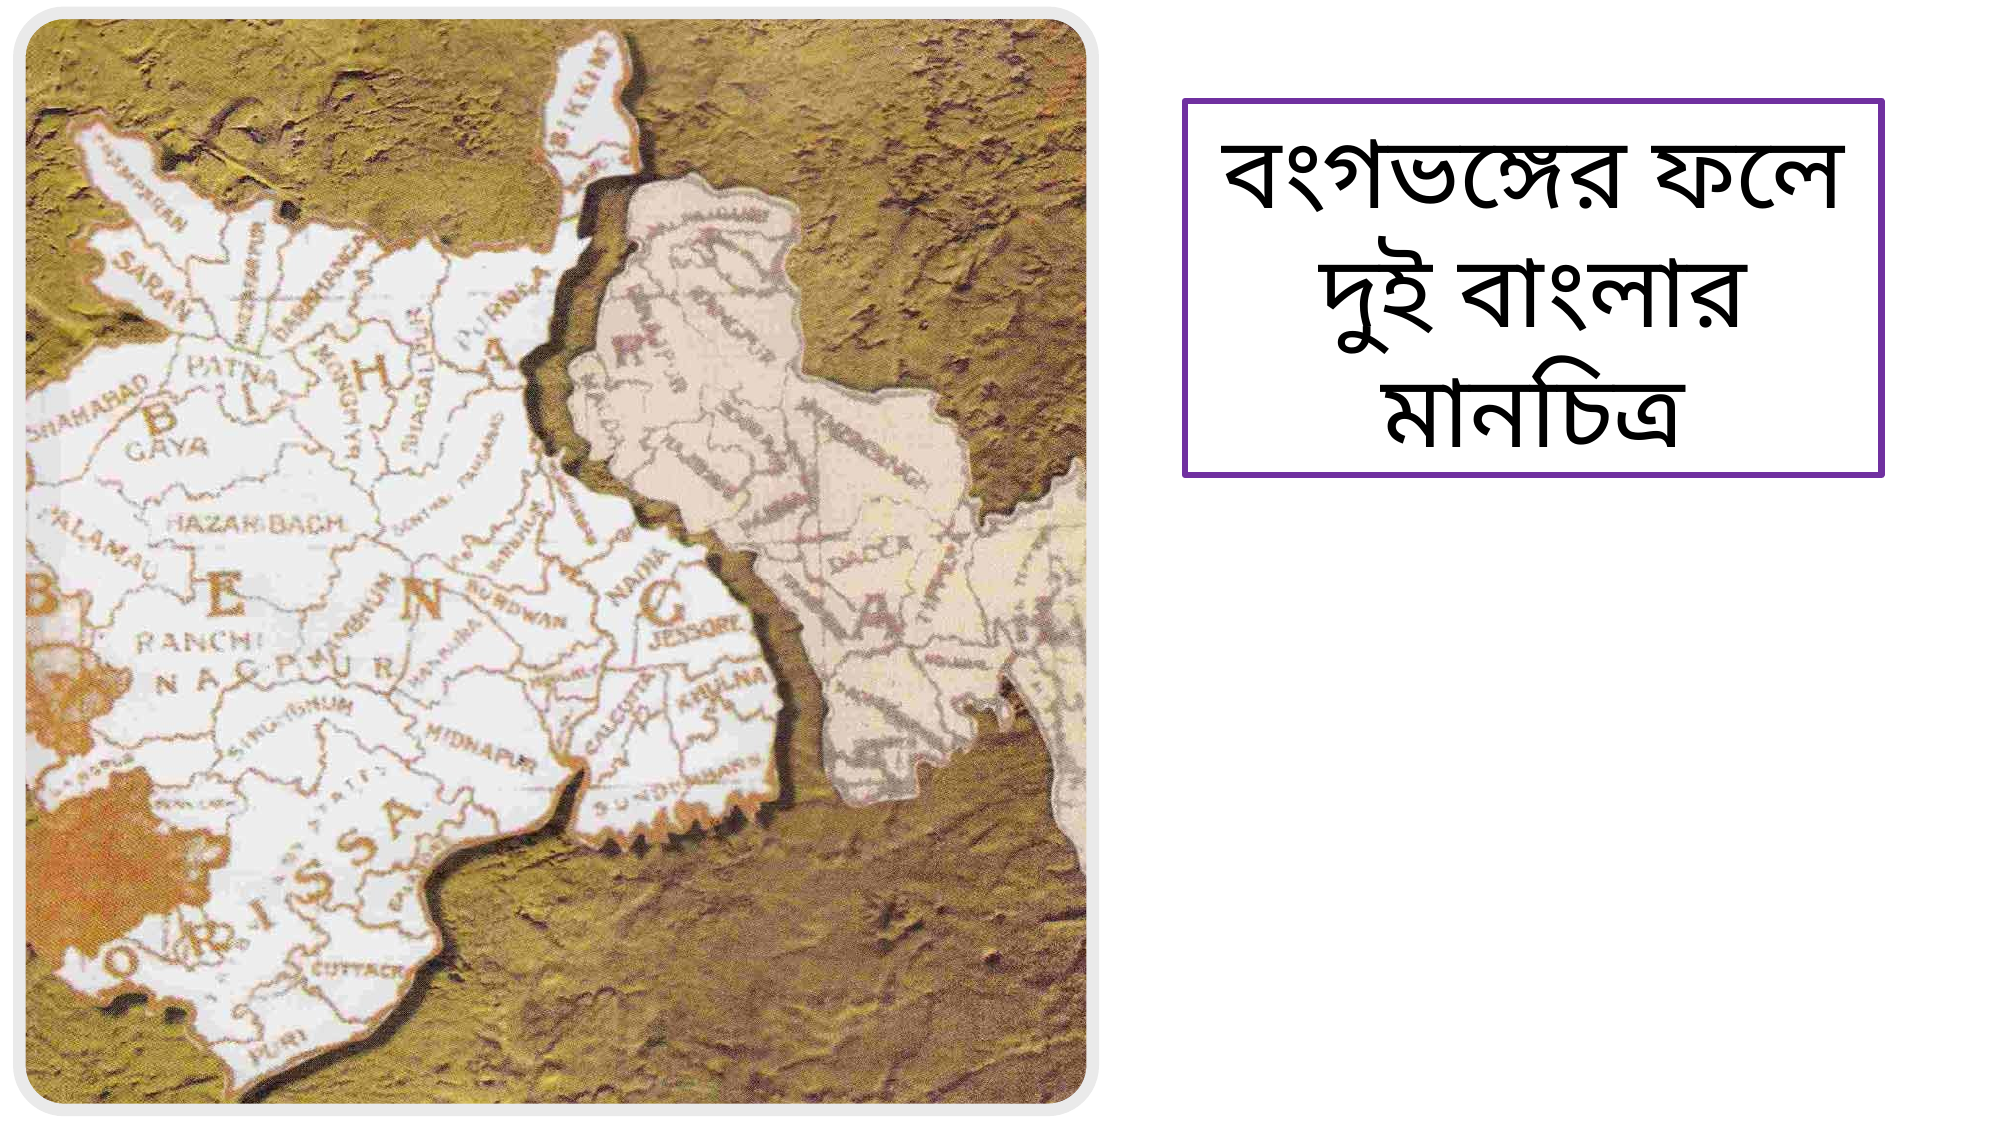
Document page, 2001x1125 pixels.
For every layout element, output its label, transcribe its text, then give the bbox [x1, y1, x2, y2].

picture [19, 12, 1093, 1110]
text_box বংগভঙ্গের ফলে দুই বাংলার মানচিত্র [1185, 100, 1882, 476]
